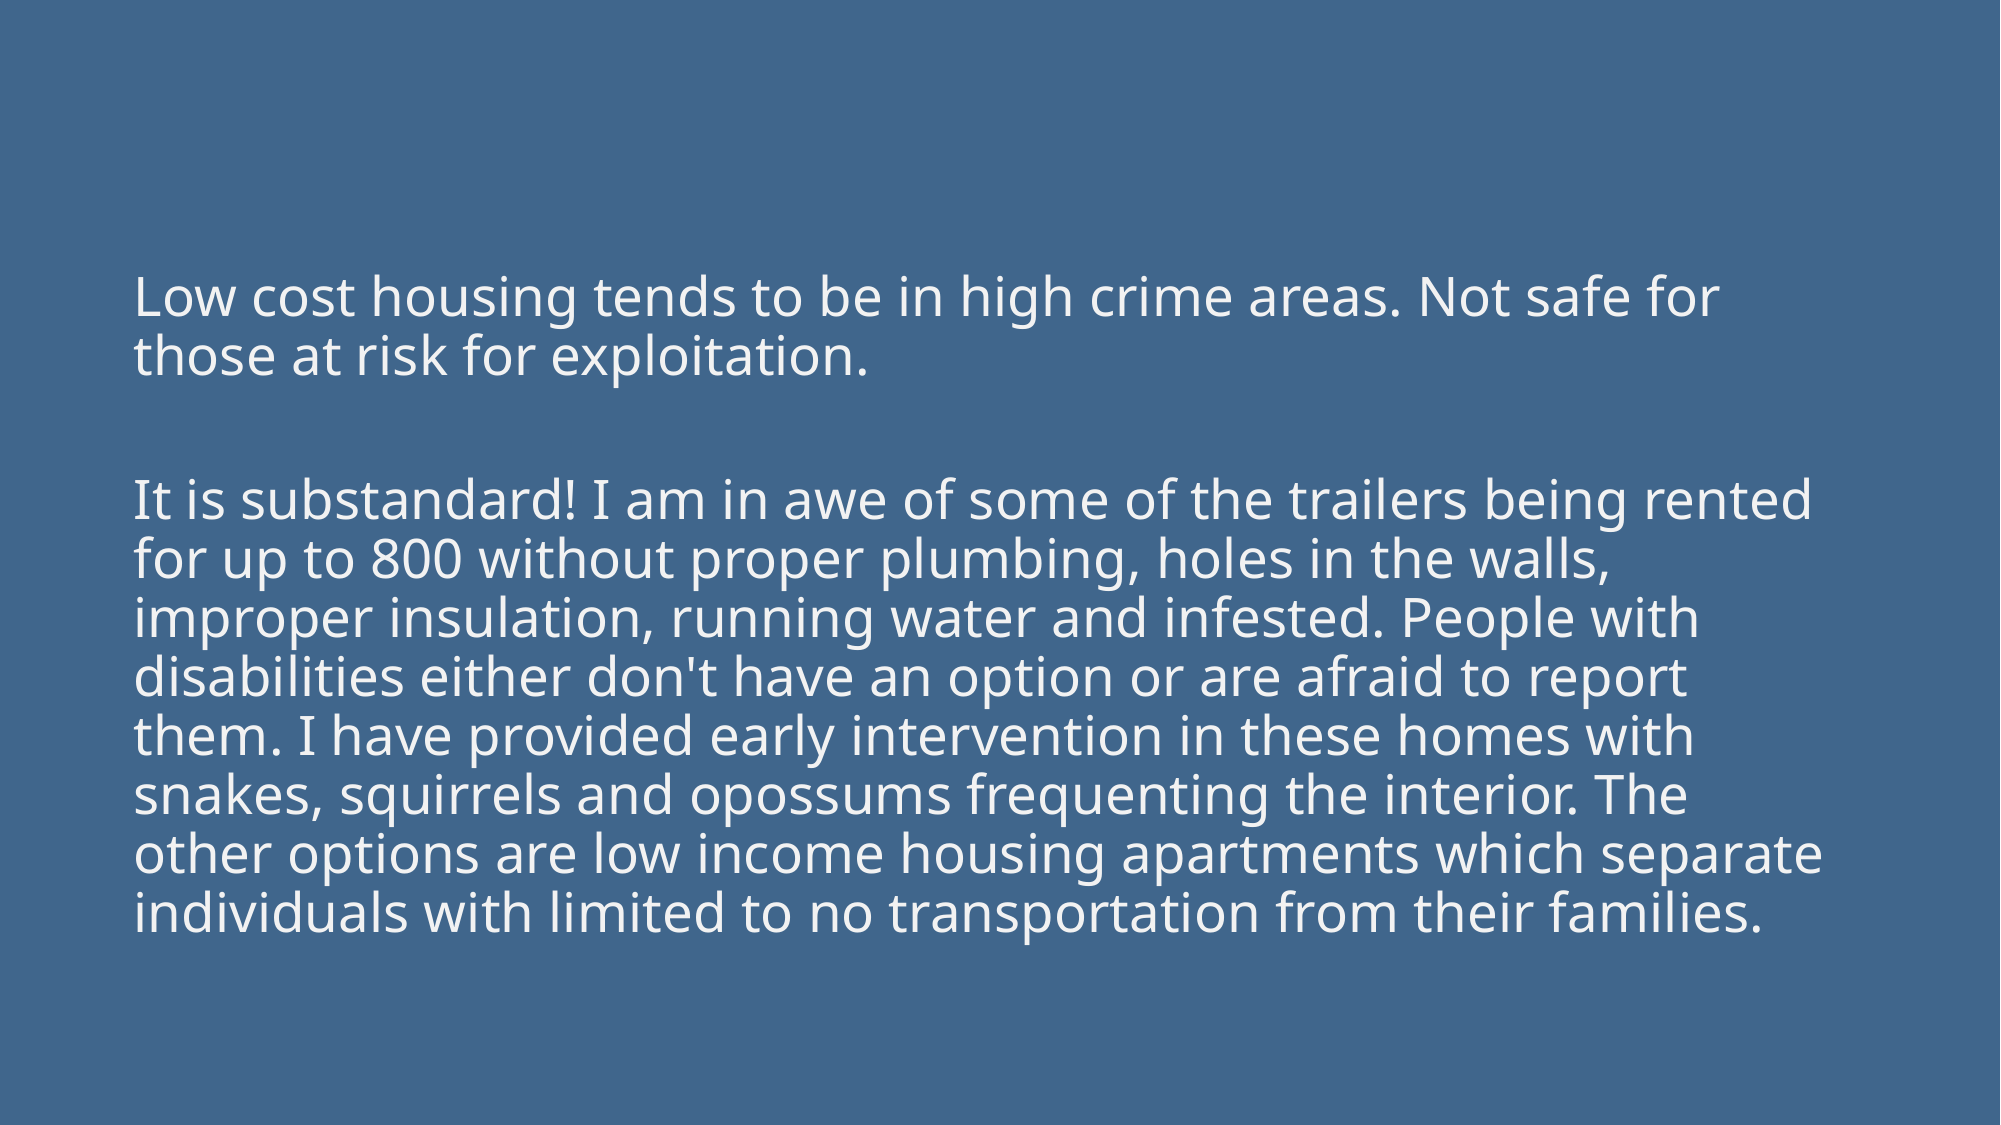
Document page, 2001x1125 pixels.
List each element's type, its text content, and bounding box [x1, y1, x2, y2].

list Low cost housing tends to be in high crime areas. Not safe for those at risk for exploitation. It is substandard! I am in awe of some of the trailers being rented for up to 800 without proper plumbing, holes in the walls, improper insulation, running water and infested. People with disabilities either don't have an option or are afraid to report them. I have provided early intervention in these homes with snakes, squirrels and opossums frequenting the interior. The other options are low income housing apartments which separate individuals with limited to no transportation from their families. [118, 261, 1844, 976]
